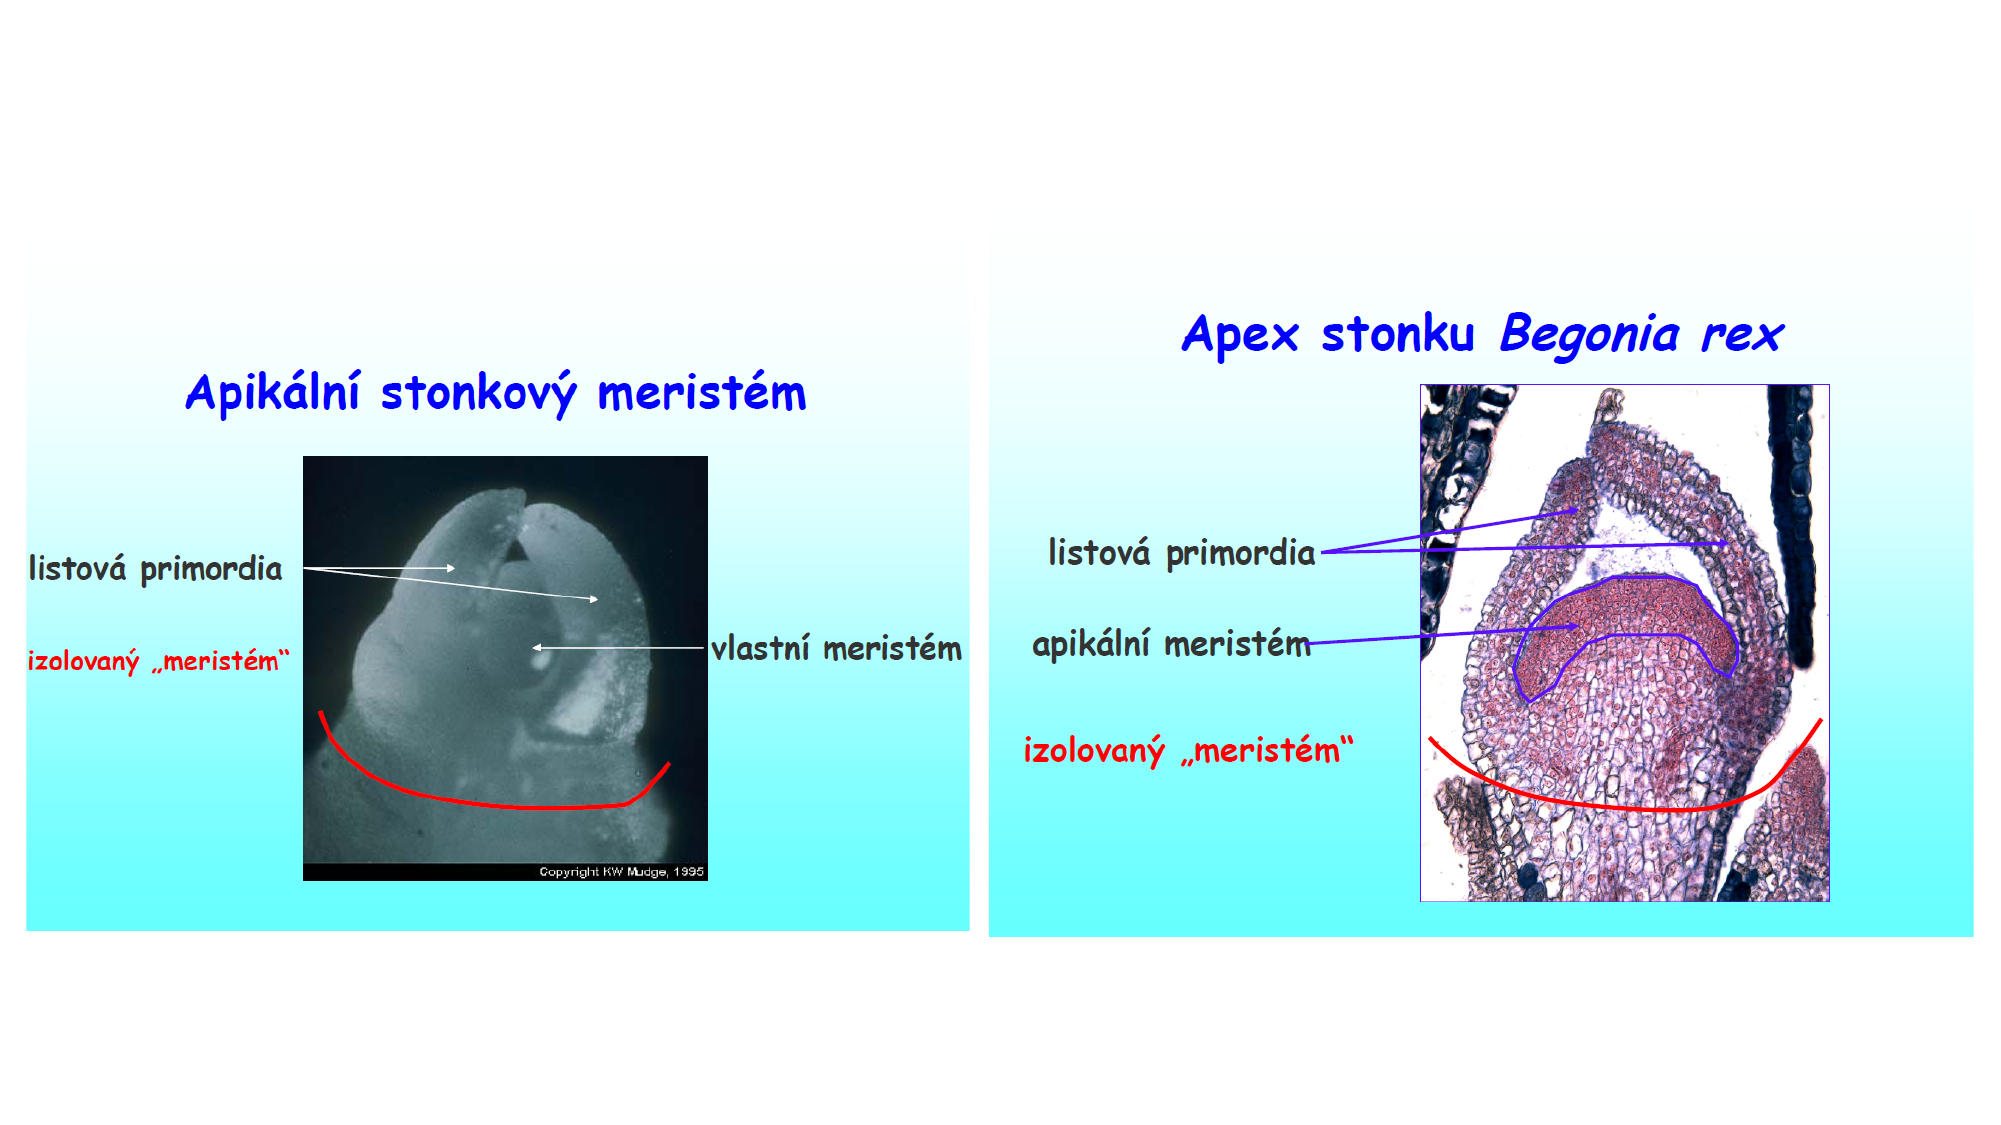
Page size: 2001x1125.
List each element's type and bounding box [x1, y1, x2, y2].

list [26, 229, 970, 931]
picture [988, 194, 1974, 937]
